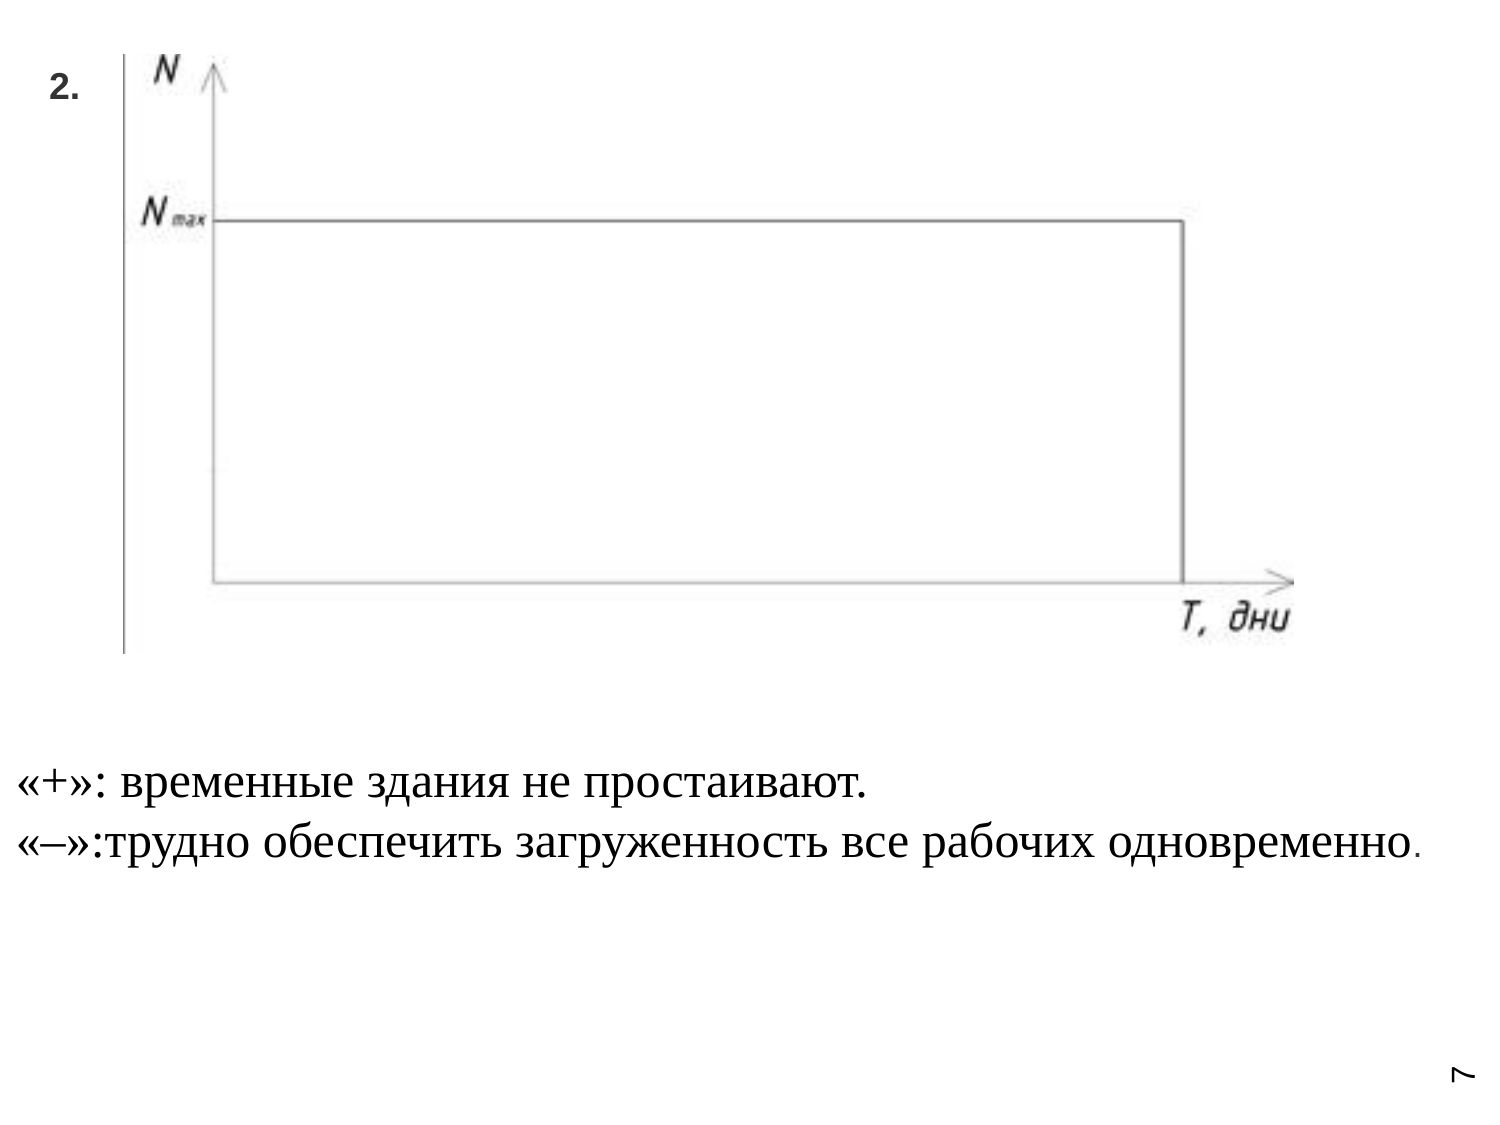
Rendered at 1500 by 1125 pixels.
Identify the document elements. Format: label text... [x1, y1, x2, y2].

text_box 2. [34, 54, 96, 115]
picture [123, 54, 1294, 655]
slide_number 7 [1423, 1058, 1500, 1125]
text_box «+»: временные здания не простаивают. «–»:трудно обеспечить загруженность все рабочих одновременно. [1, 739, 1500, 875]
